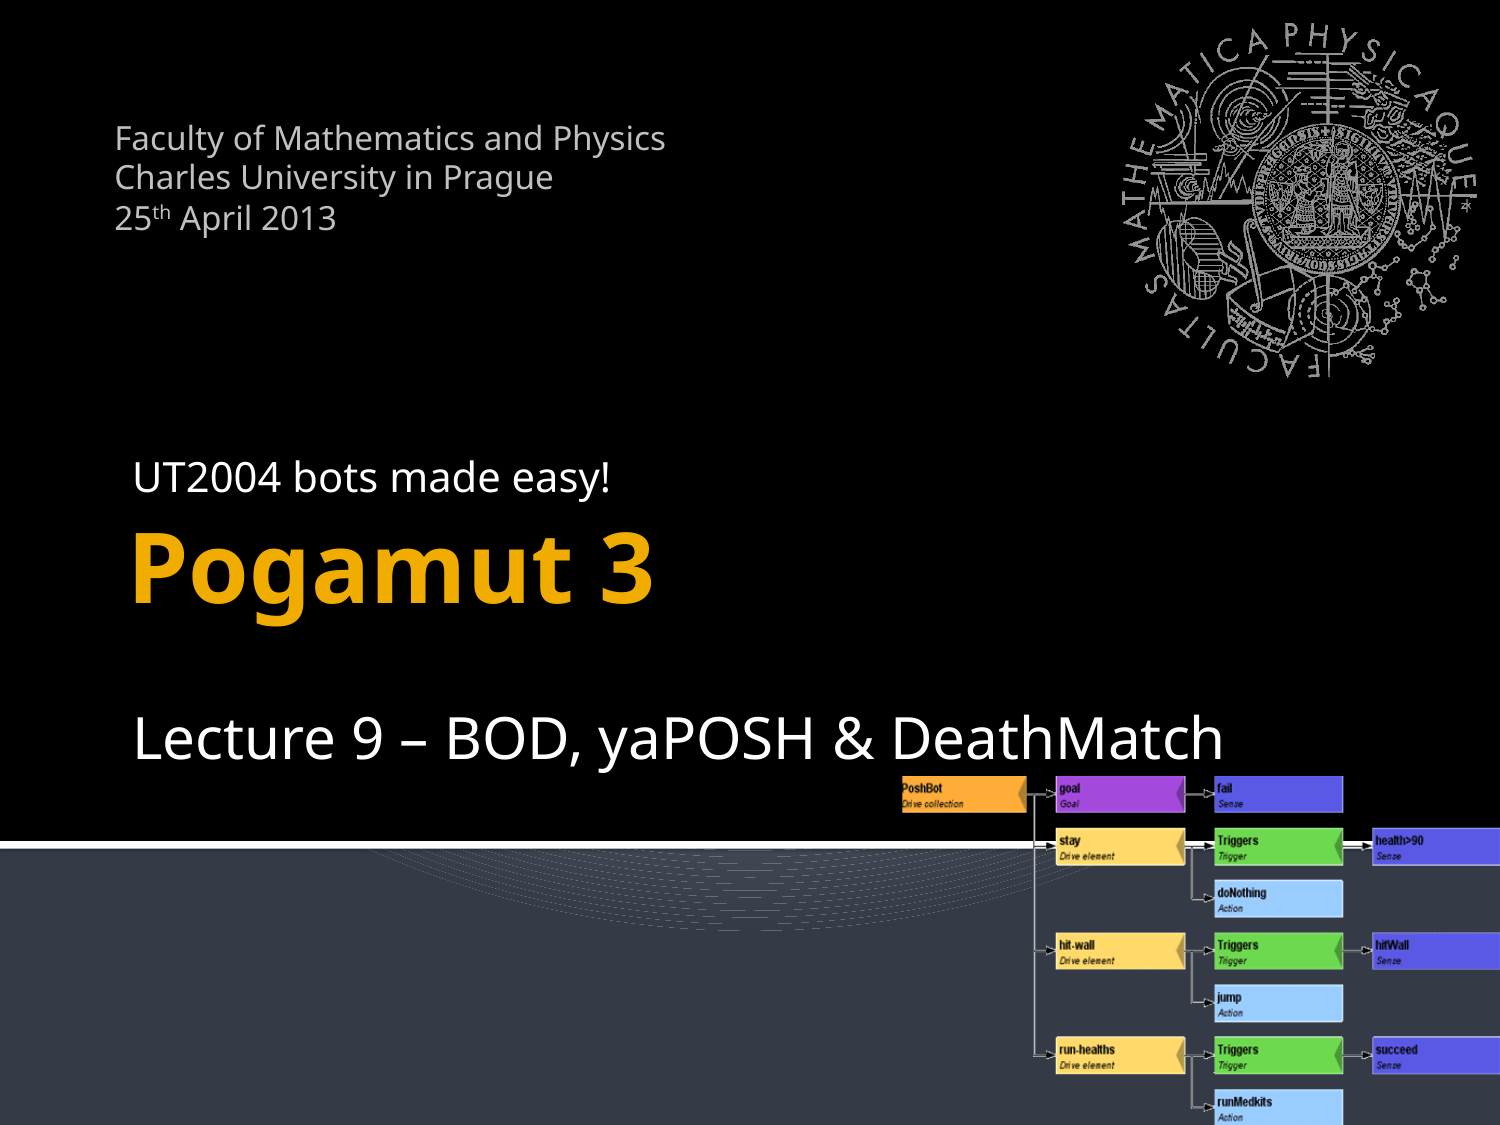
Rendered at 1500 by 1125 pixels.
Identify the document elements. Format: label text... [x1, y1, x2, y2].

text_box Faculty of Mathematics and Physics Charles University in Prague 25th April 2013 [99, 62, 845, 291]
picture [1122, 23, 1477, 378]
picture [902, 776, 1500, 1125]
subtitle UT2004 bots made easy! [112, 255, 1438, 502]
text_box Lecture 9 – BOD, yaPOSH & DeathMatch [113, 618, 1445, 854]
title Pogamut 3 [112, 505, 1438, 781]
